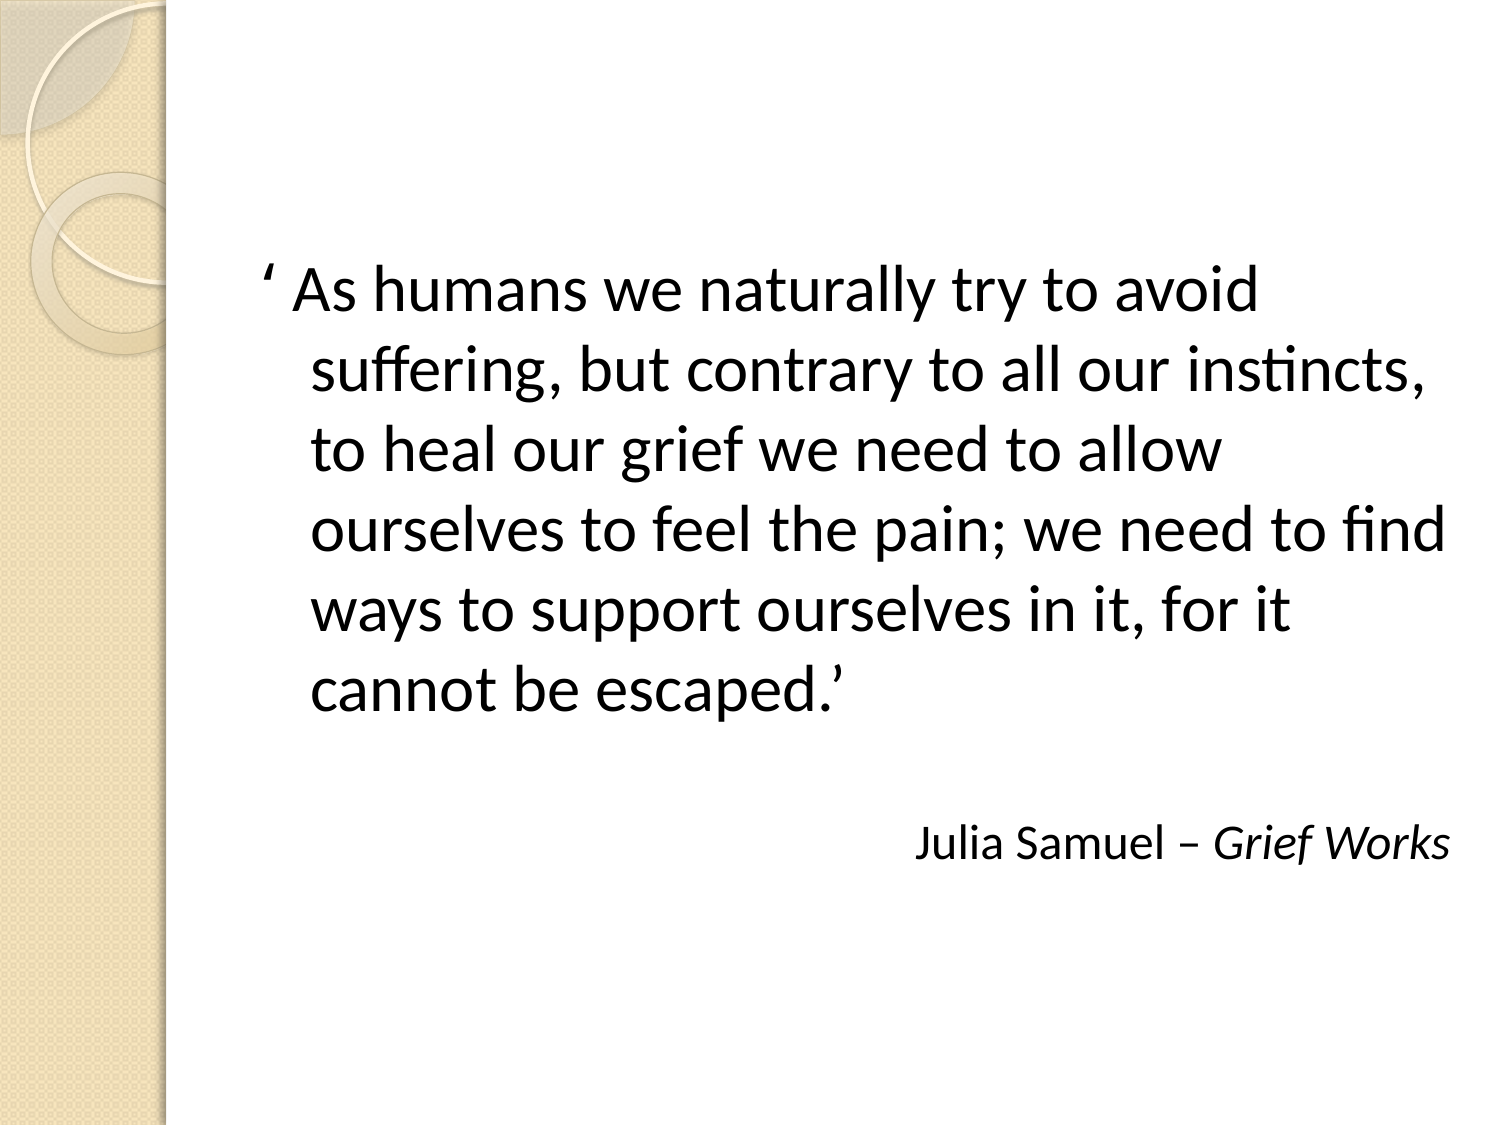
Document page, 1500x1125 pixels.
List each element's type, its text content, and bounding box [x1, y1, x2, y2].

list ‘ As humans we naturally try to avoid suffering, but contrary to all our instincts, to heal our grief we need to allow ourselves to feel the pain; we need to find ways to support ourselves in it, for it cannot be escaped.’ Julia Samuel – Grief Works [235, 237, 1466, 1025]
